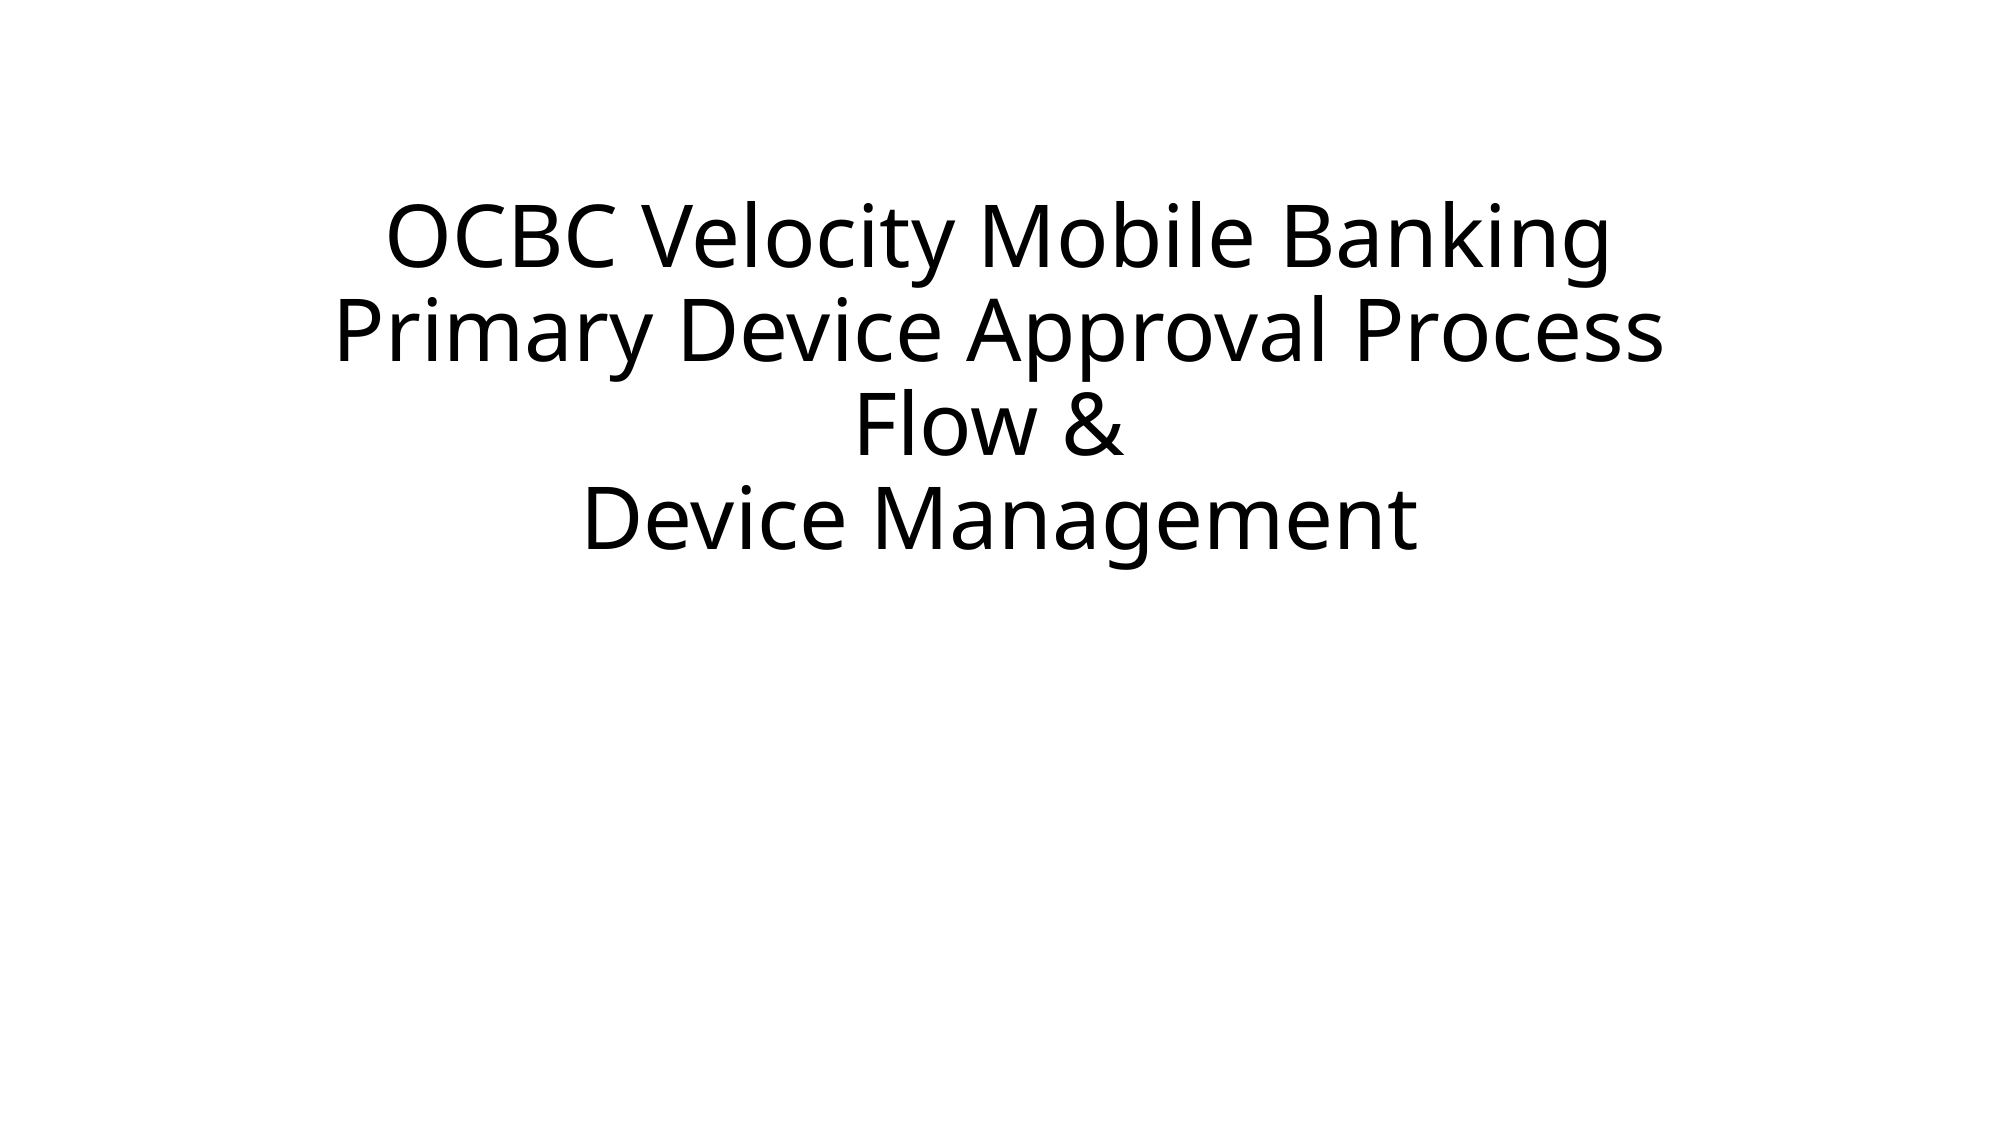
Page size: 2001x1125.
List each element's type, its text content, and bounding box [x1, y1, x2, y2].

title OCBC Velocity Mobile Banking Primary Device Approval Process Flow & Device Management [249, 184, 1750, 576]
